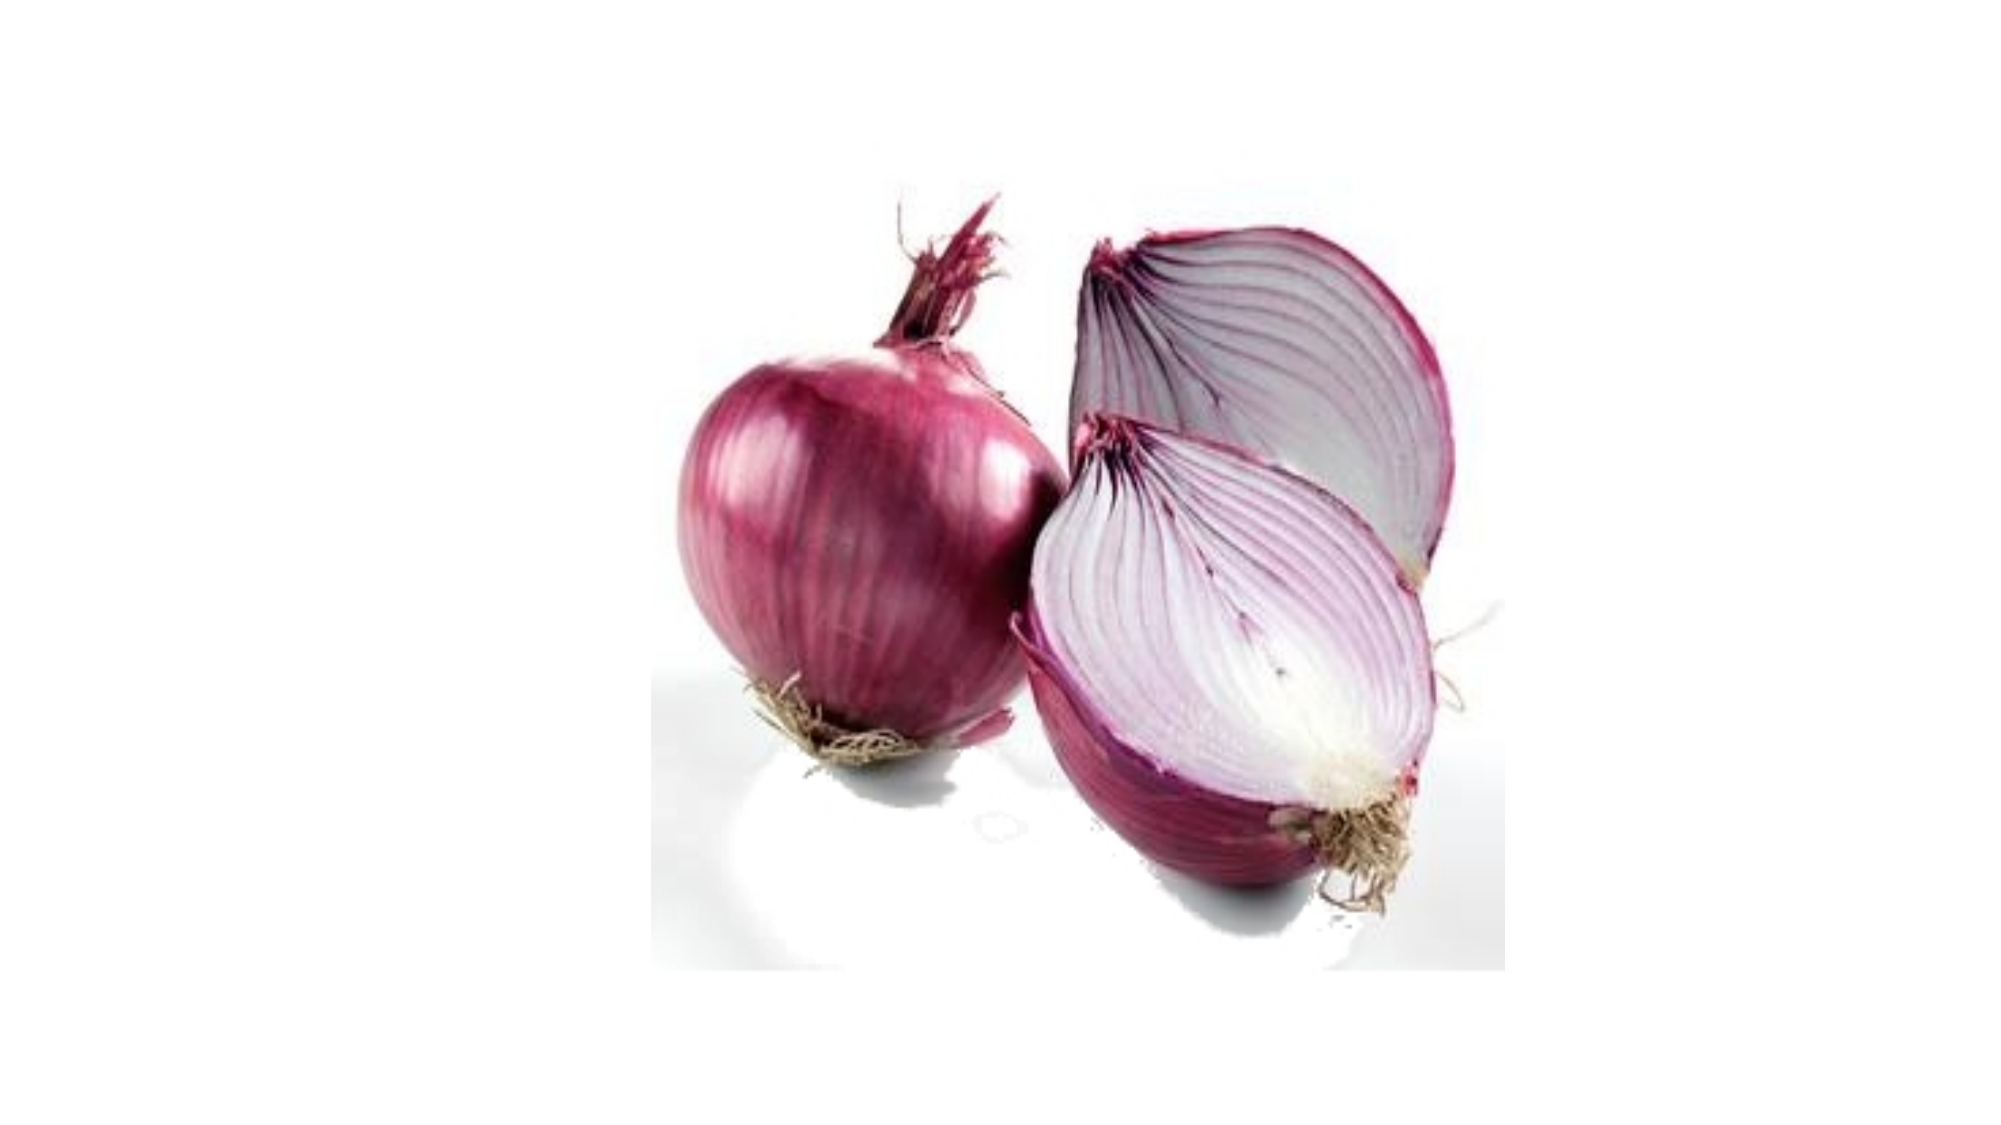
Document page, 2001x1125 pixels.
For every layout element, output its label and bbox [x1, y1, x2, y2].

picture [651, 40, 1505, 1063]
